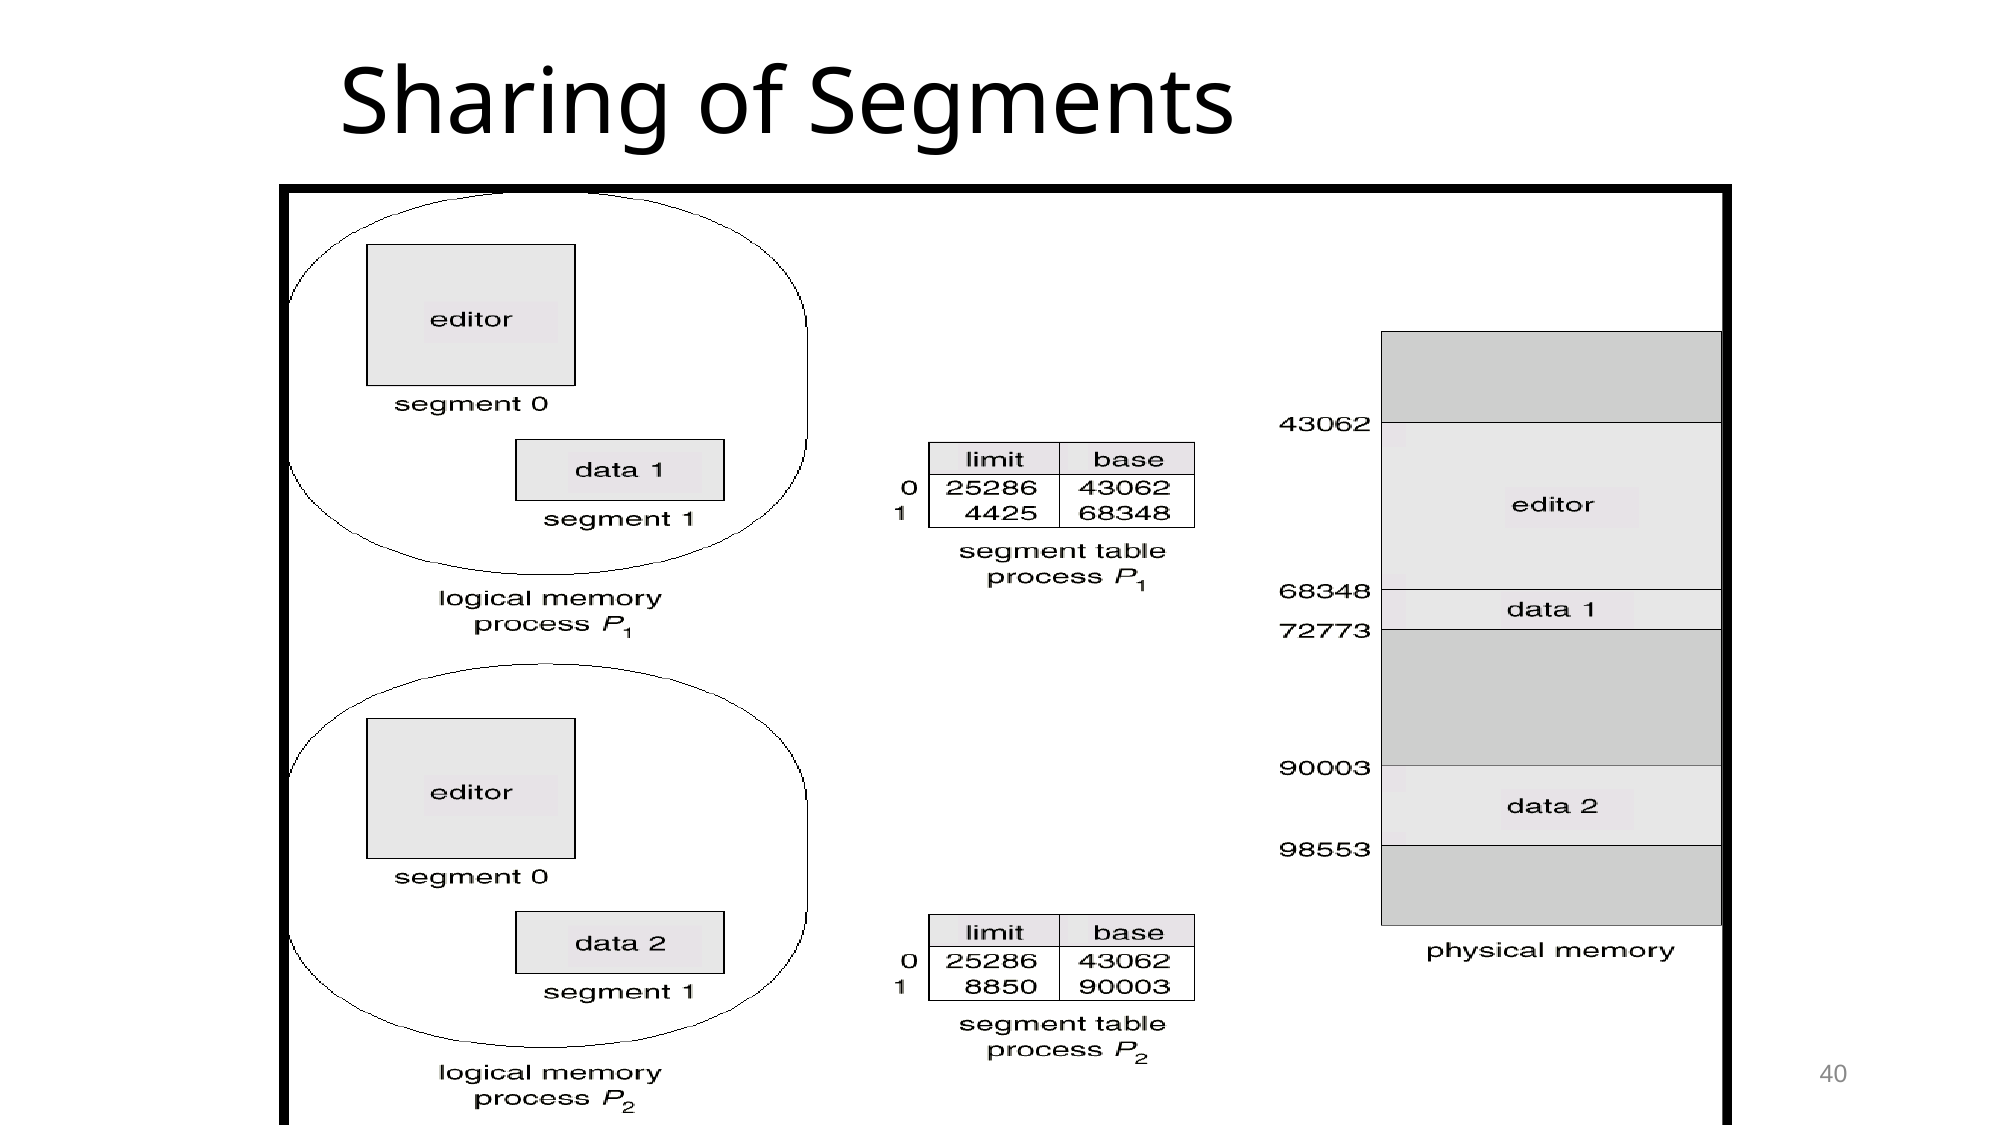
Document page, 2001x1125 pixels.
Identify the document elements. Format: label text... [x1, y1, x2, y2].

slide_number 40 [1723, 1042, 1863, 1103]
title Sharing of Segments [324, 45, 1675, 164]
picture [288, 193, 1723, 1125]
